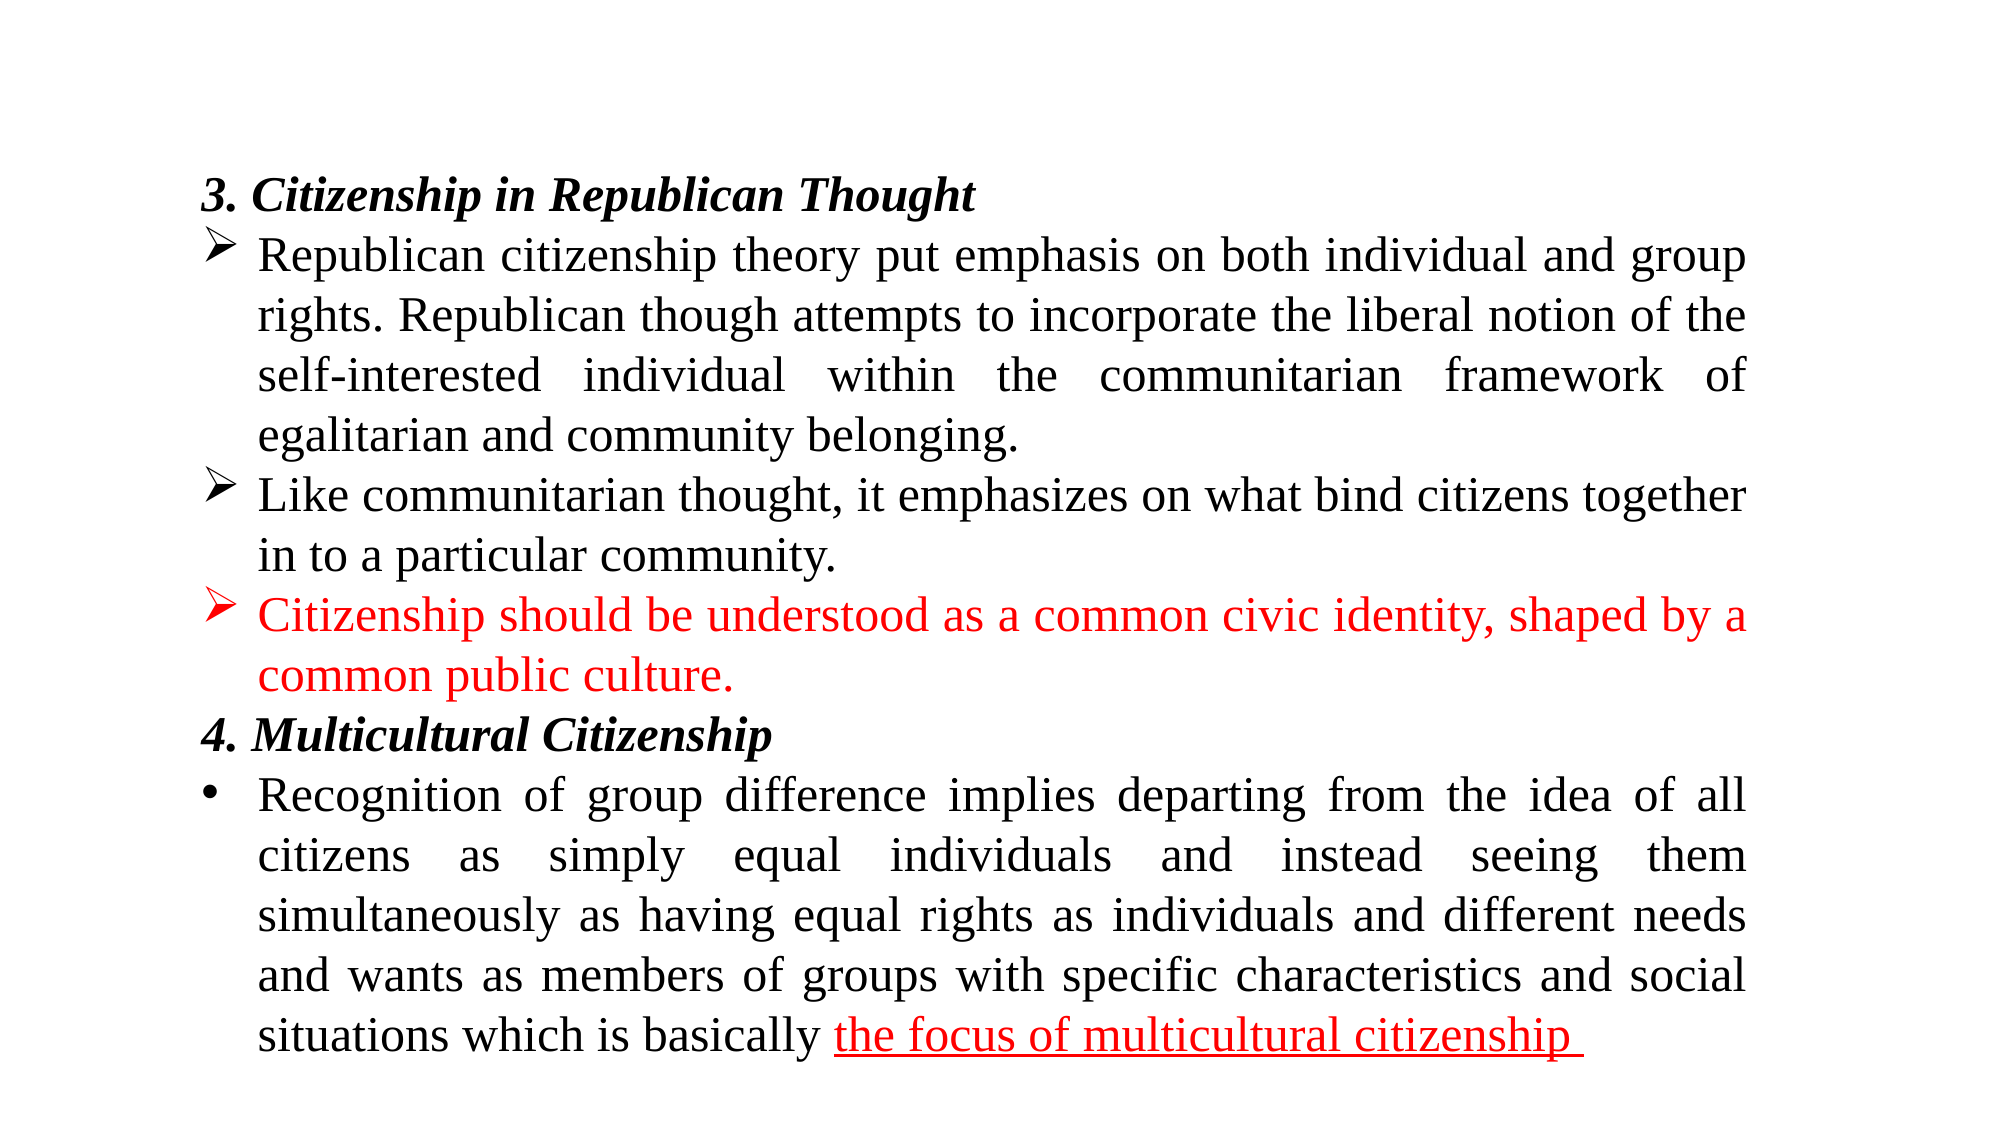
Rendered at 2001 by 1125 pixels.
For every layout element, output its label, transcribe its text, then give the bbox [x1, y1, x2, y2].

text_box 3. Citizenship in Republican Thought Republican citizenship theory put emphasis on both individual and group rights. Republican though attempts to incorporate the liberal notion of the self-interested individual within the communitarian framework of egalitarian and community belonging. Like communitarian thought, it emphasizes on what bind citizens together in to a particular community. Citizenship should be understood as a common civic identity, shaped by a common public culture. 4. Multicultural Citizenship Recognition of group difference implies departing from the idea of all citizens as simply equal individuals and instead seeing them simultaneously as having equal rights as individuals and different needs and wants as members of groups with specific characteristics and social situations which is basically the focus of multicultural citizenship [186, 153, 1764, 1069]
